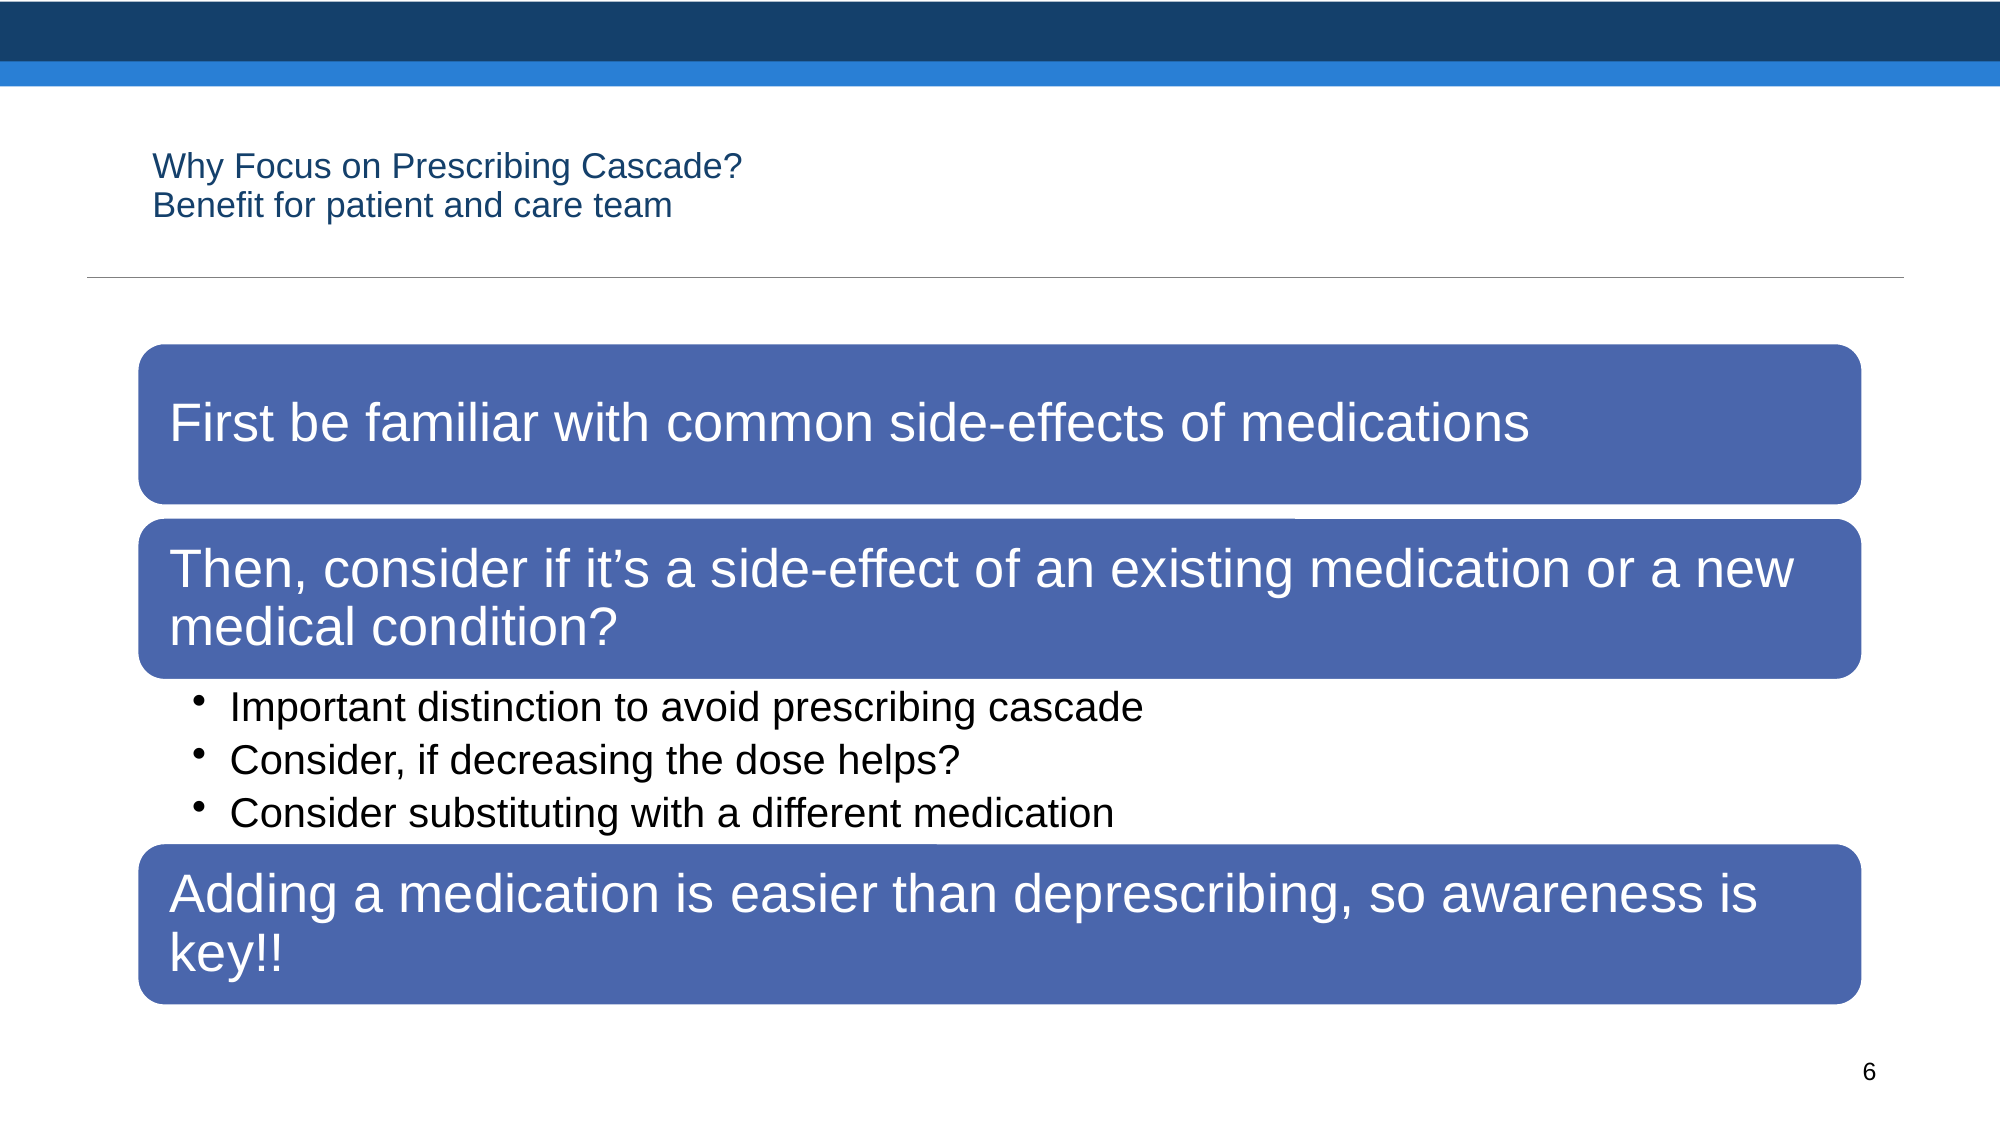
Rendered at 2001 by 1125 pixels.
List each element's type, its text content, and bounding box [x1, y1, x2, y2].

title Why Focus on Prescribing Cascade? Benefit for patient and care team [137, 100, 1863, 278]
slide_number 6 [1441, 1040, 1892, 1100]
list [137, 335, 1863, 1014]
